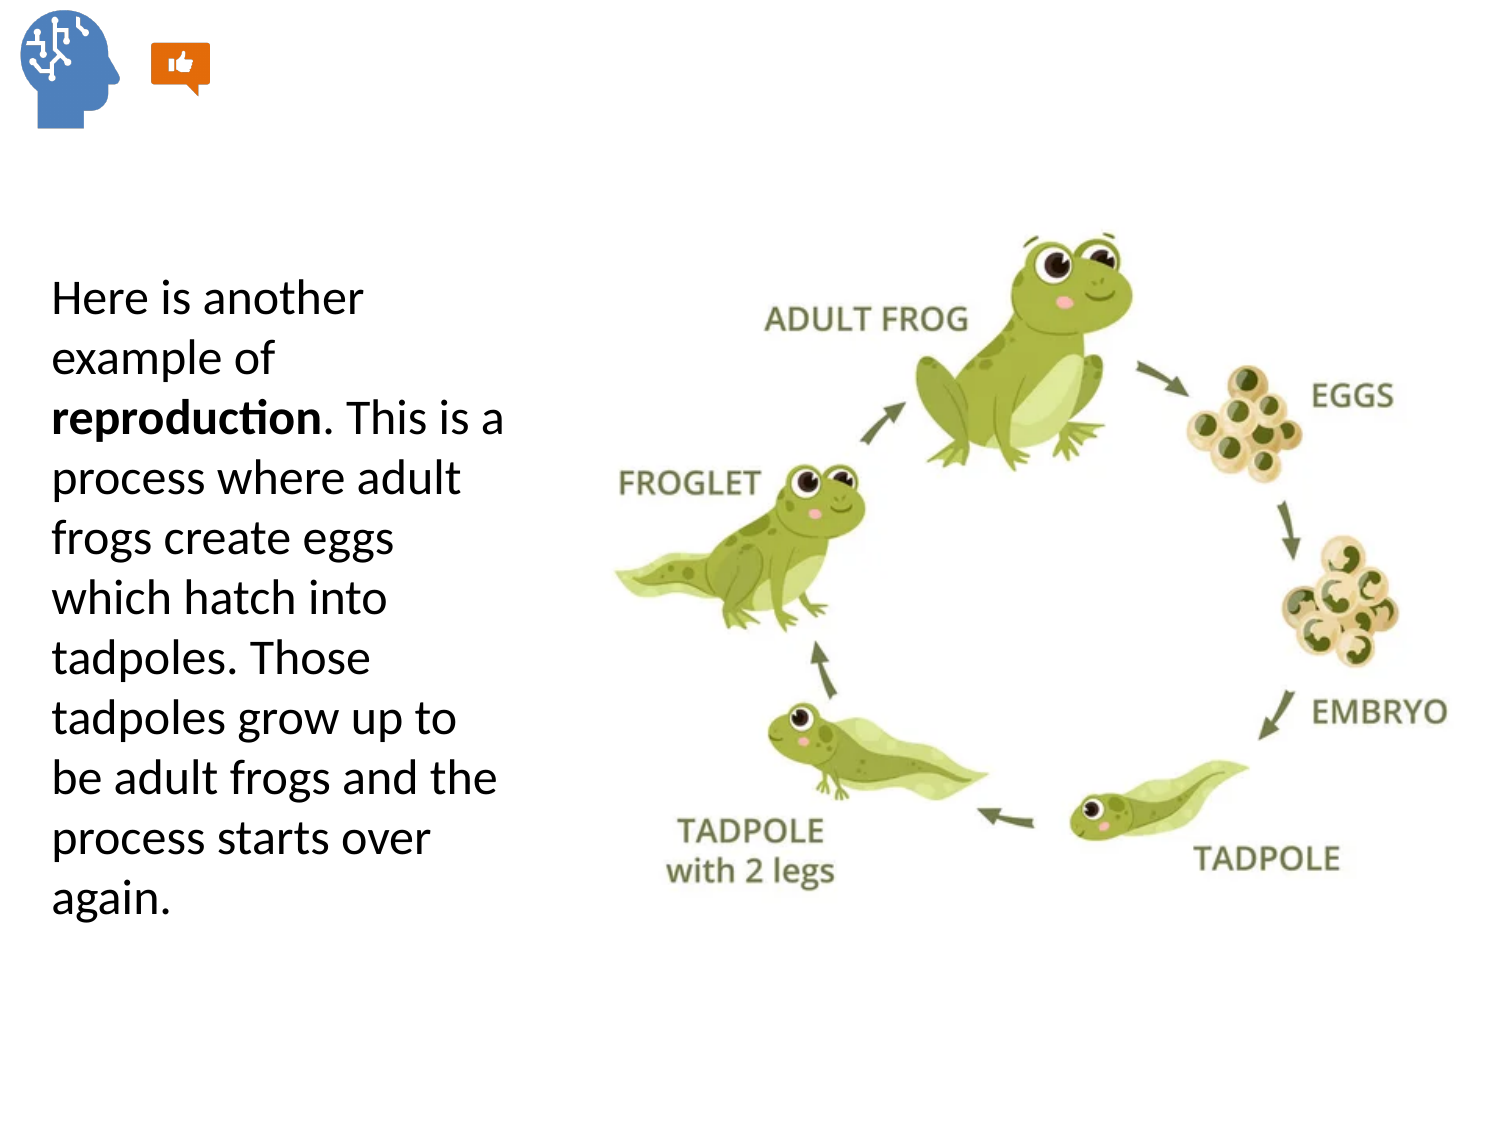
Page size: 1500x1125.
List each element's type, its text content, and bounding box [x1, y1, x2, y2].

text_box [0, 0, 134, 140]
text_box Here is another example of reproduction. This is a process where adult frogs create eggs which hatch into tadpoles. Those tadpoles grow up to be adult frogs and the process starts over again. [36, 249, 529, 940]
picture [562, 178, 1500, 947]
picture [139, 28, 223, 112]
